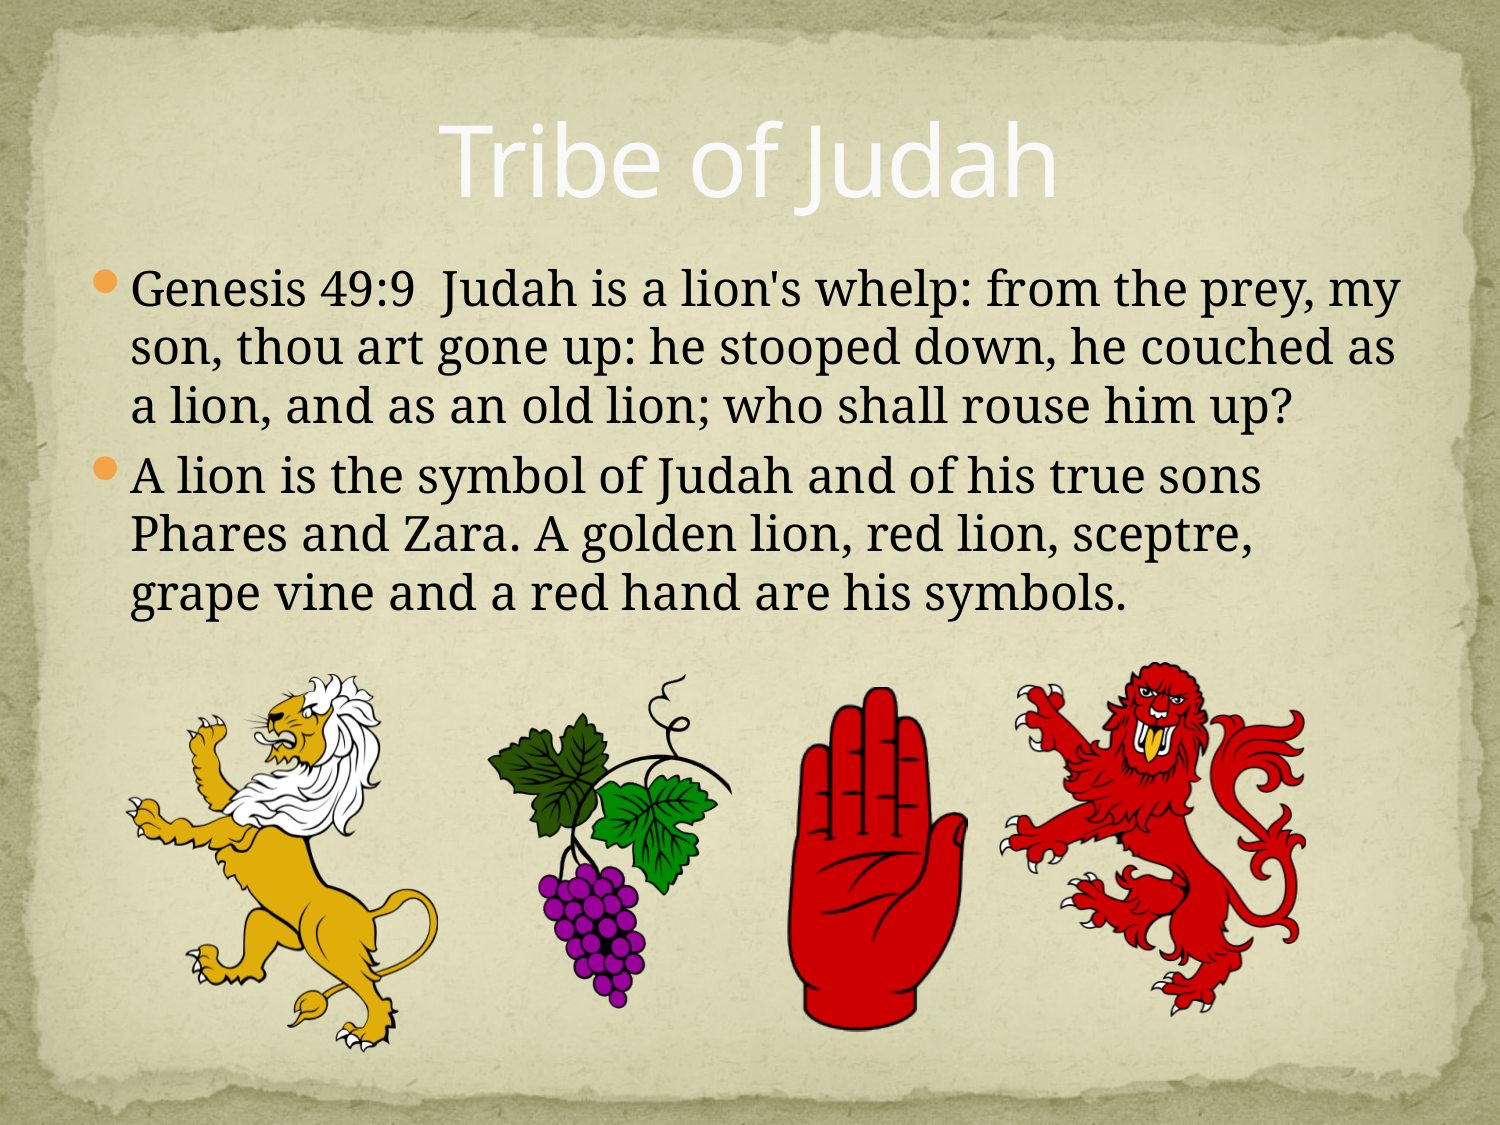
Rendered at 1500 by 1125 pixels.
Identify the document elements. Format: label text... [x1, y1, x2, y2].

picture [787, 687, 968, 1032]
picture [487, 674, 732, 1009]
picture [125, 674, 438, 1053]
list Genesis 49:9 Judah is a lion's whelp: from the prey, my son, thou art gone up: he stooped down, he couched as a lion, and as an old lion; who shall rouse him up? A lion is the symbol of Judah and of his true sons Phares and Zara. A golden lion, red lion, sceptre, grape vine and a red hand are his symbols. [75, 249, 1425, 675]
picture [999, 662, 1306, 1018]
title Tribe of Judah [74, 24, 1425, 225]
